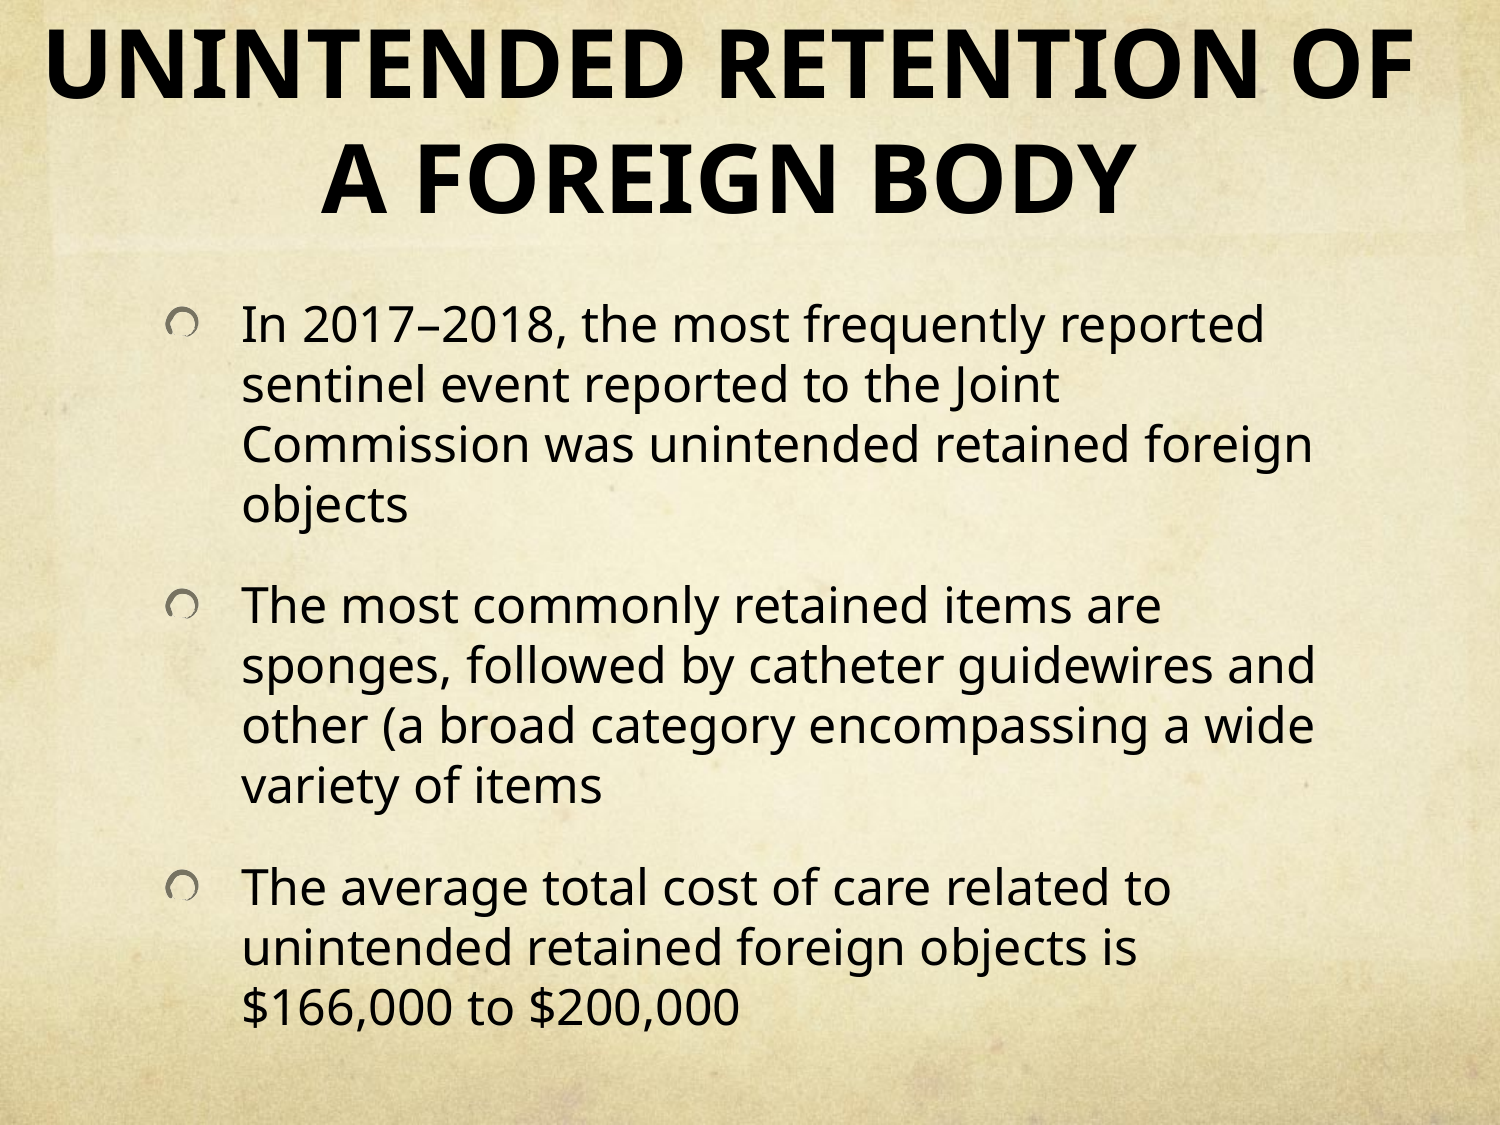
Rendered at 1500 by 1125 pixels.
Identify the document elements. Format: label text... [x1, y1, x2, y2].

title UNINTENDED RETENTION OF A FOREIGN BODY [0, 103, 1459, 247]
picture [0, 0, 1500, 1125]
list In 2017–2018, the most frequently reported sentinel event reported to the Joint Commission was unintended retained foreign objects The most commonly retained items are sponges, followed by catheter guidewires and other (a broad category encompassing a wide variety of items The average total cost of care related to unintended retained foreign objects is $166,000 to $200,000 [150, 284, 1350, 950]
